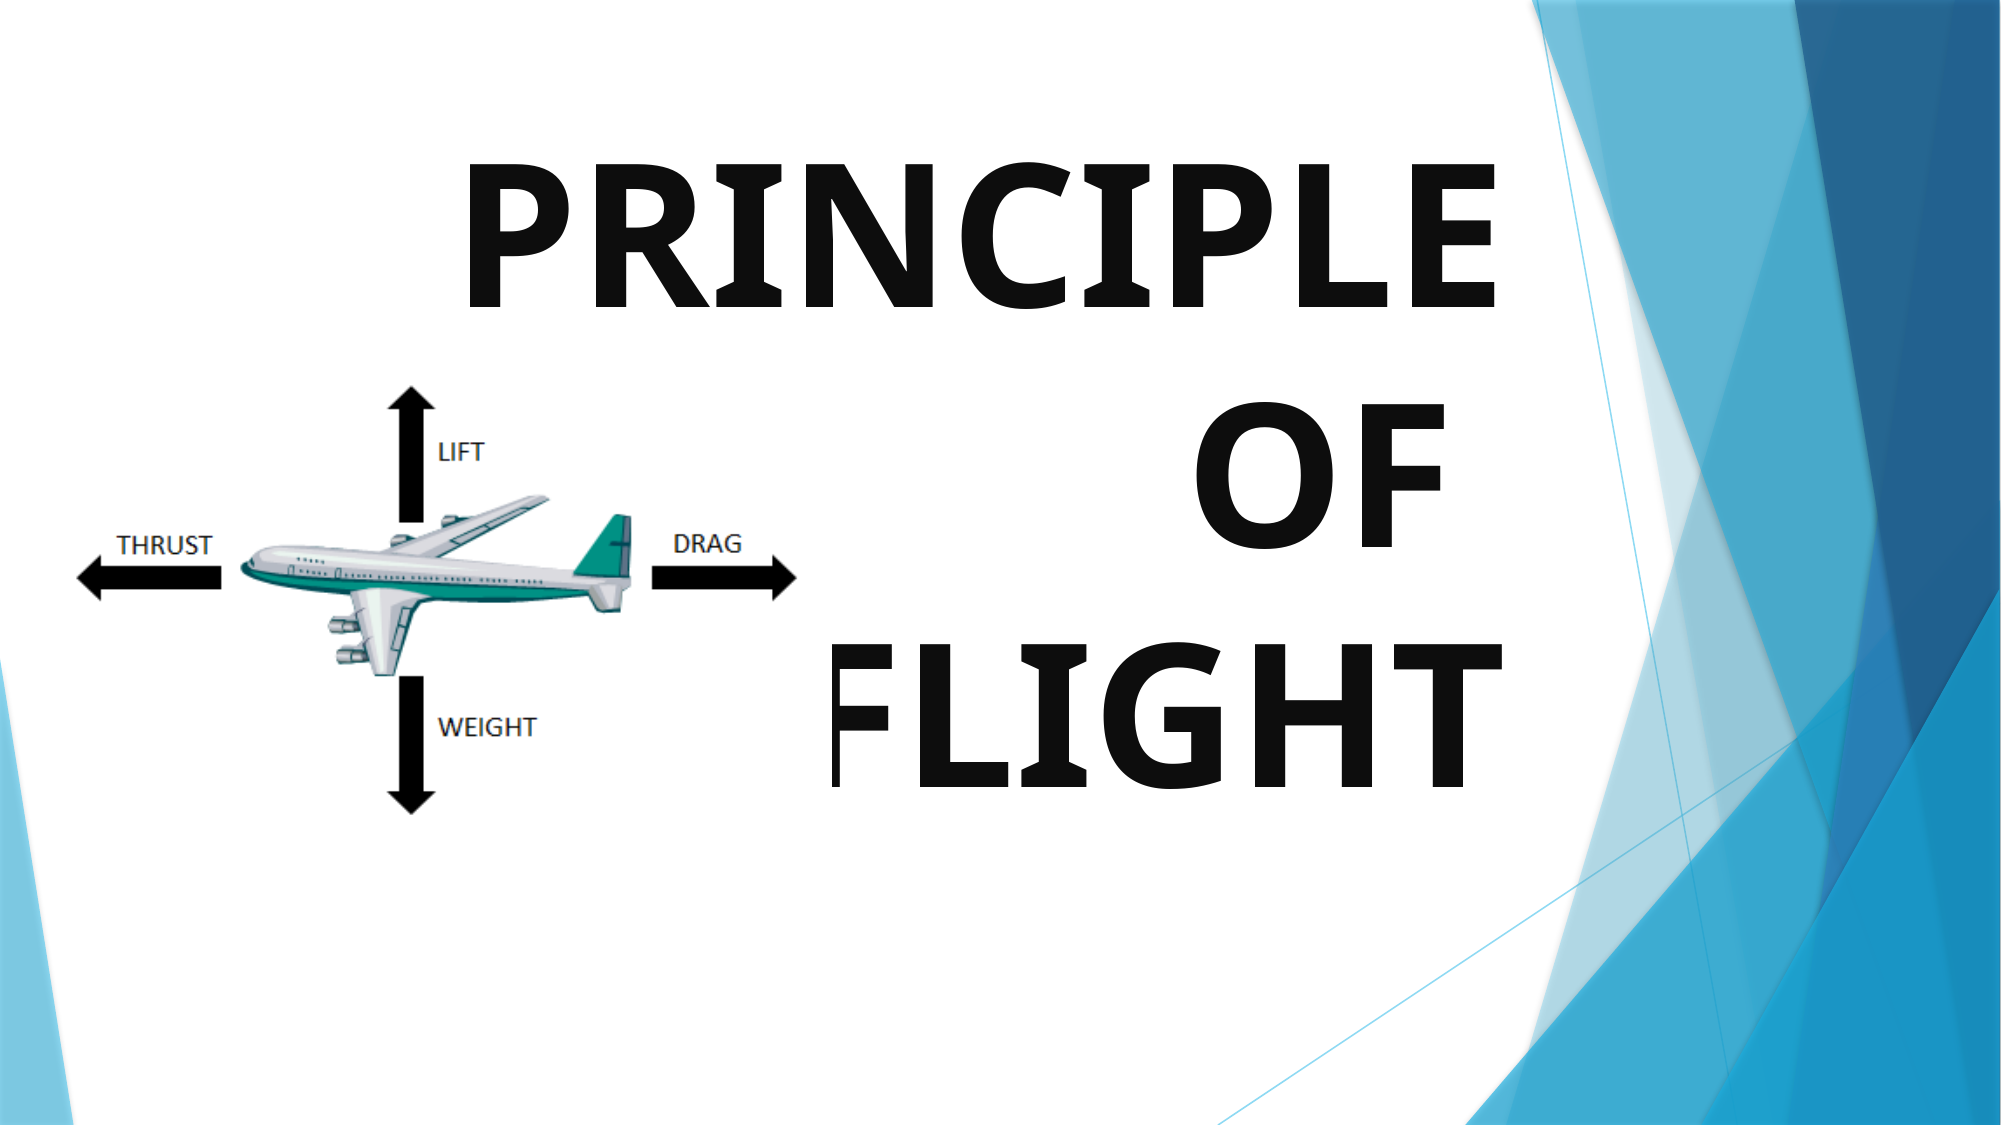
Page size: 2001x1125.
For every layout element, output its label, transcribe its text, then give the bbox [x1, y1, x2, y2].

picture [41, 355, 832, 846]
title PRINCIPLE OF FLIGHT [111, 99, 1522, 557]
